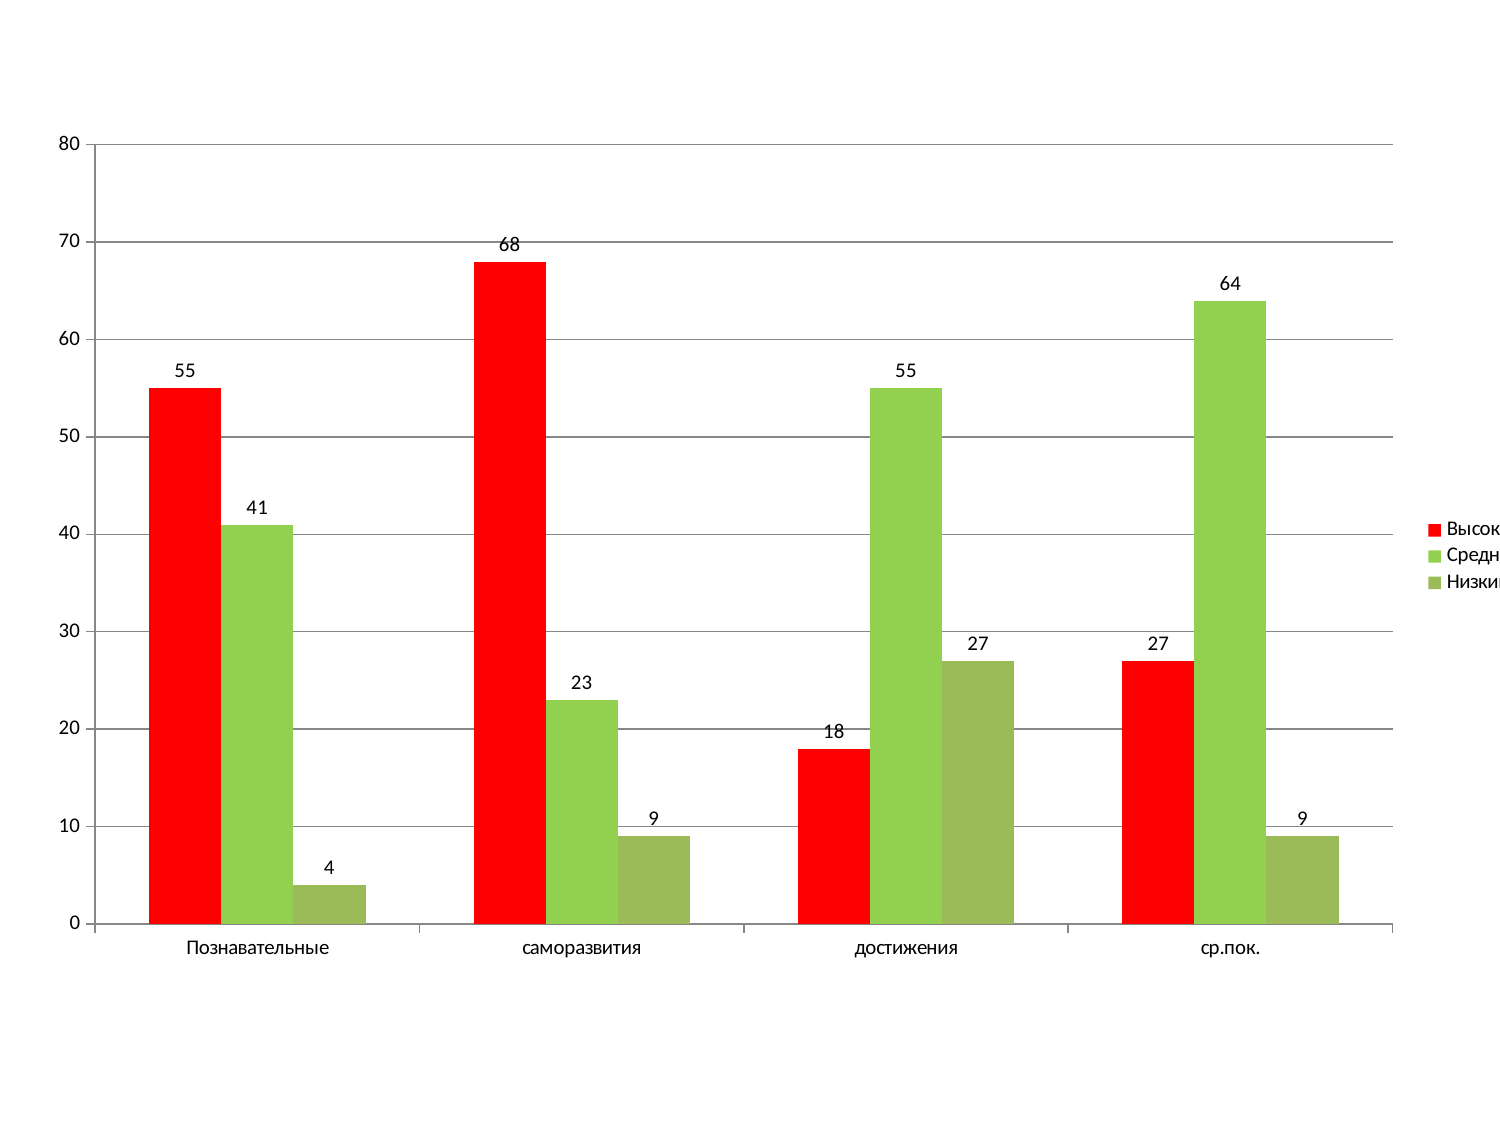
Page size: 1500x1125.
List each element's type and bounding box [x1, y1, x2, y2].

chart [40, 125, 1500, 988]
